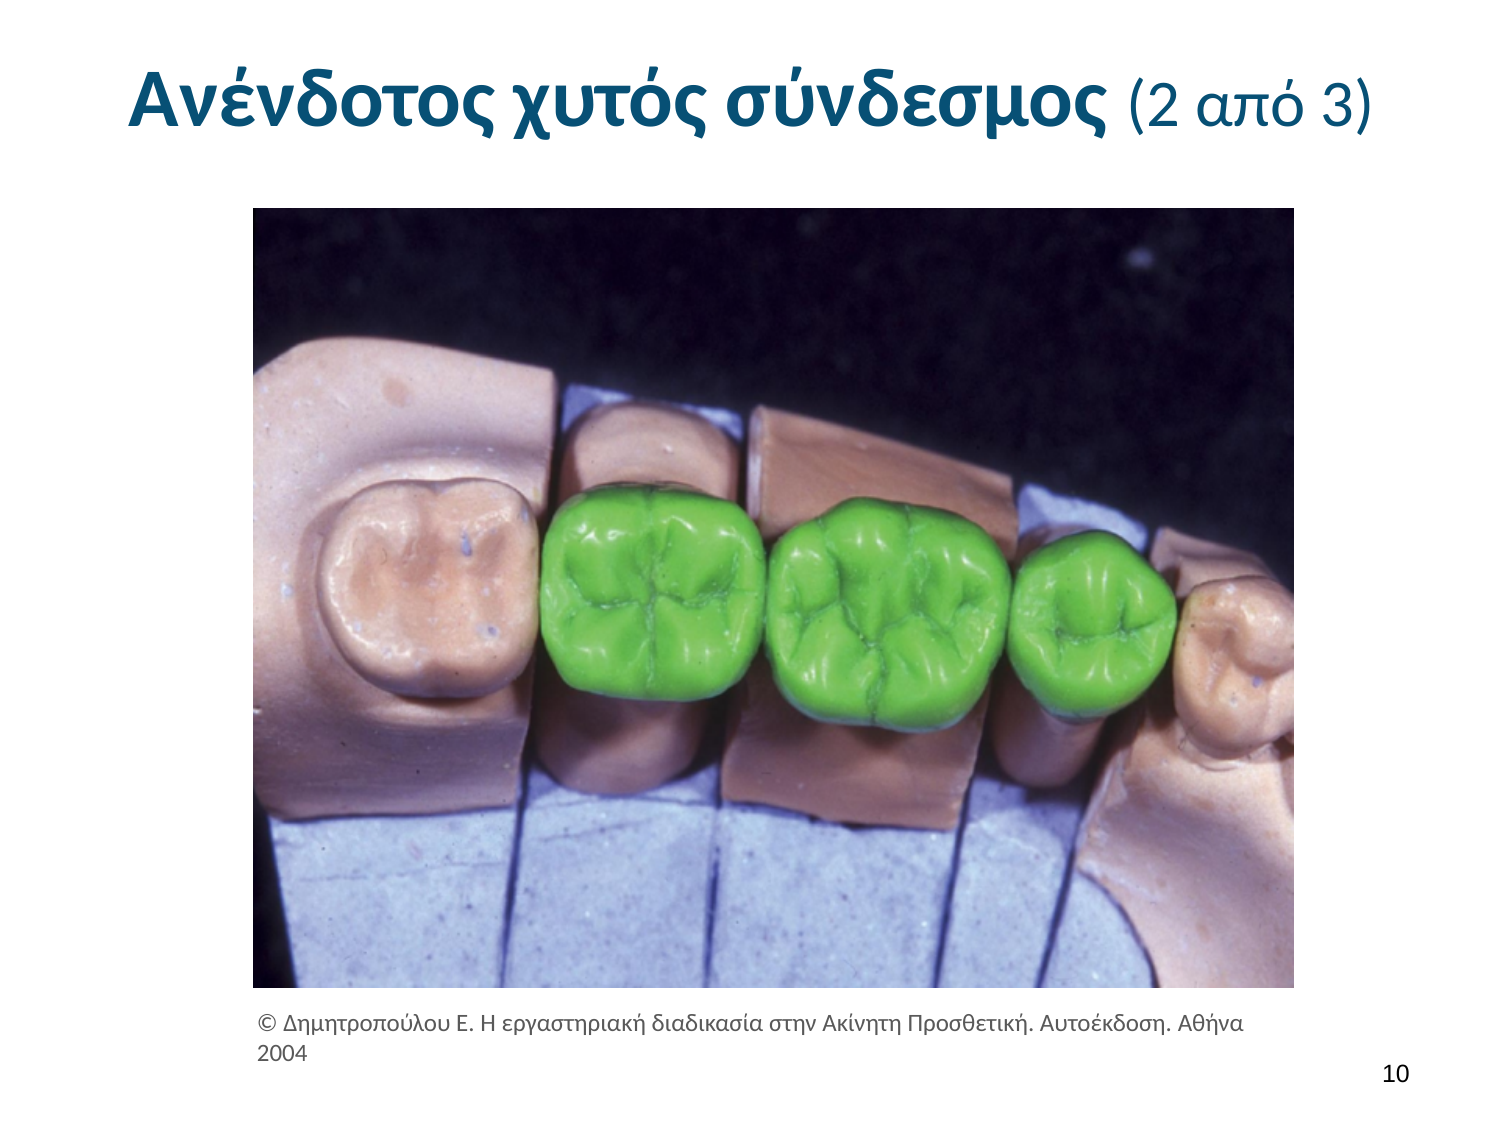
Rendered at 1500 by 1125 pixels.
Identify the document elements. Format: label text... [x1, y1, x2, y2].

slide_number 9 [1074, 1042, 1425, 1103]
title Ανένδοτος χυτός σύνδεσμος (2 από 3) [76, 19, 1427, 169]
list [253, 207, 1294, 988]
text_box © Δημητροπούλου Ε. Η εργαστηριακή διαδικασία στην Ακίνητη Προσθετική. Αυτοέκδοση. Αθήνα 2004 [242, 999, 1294, 1075]
